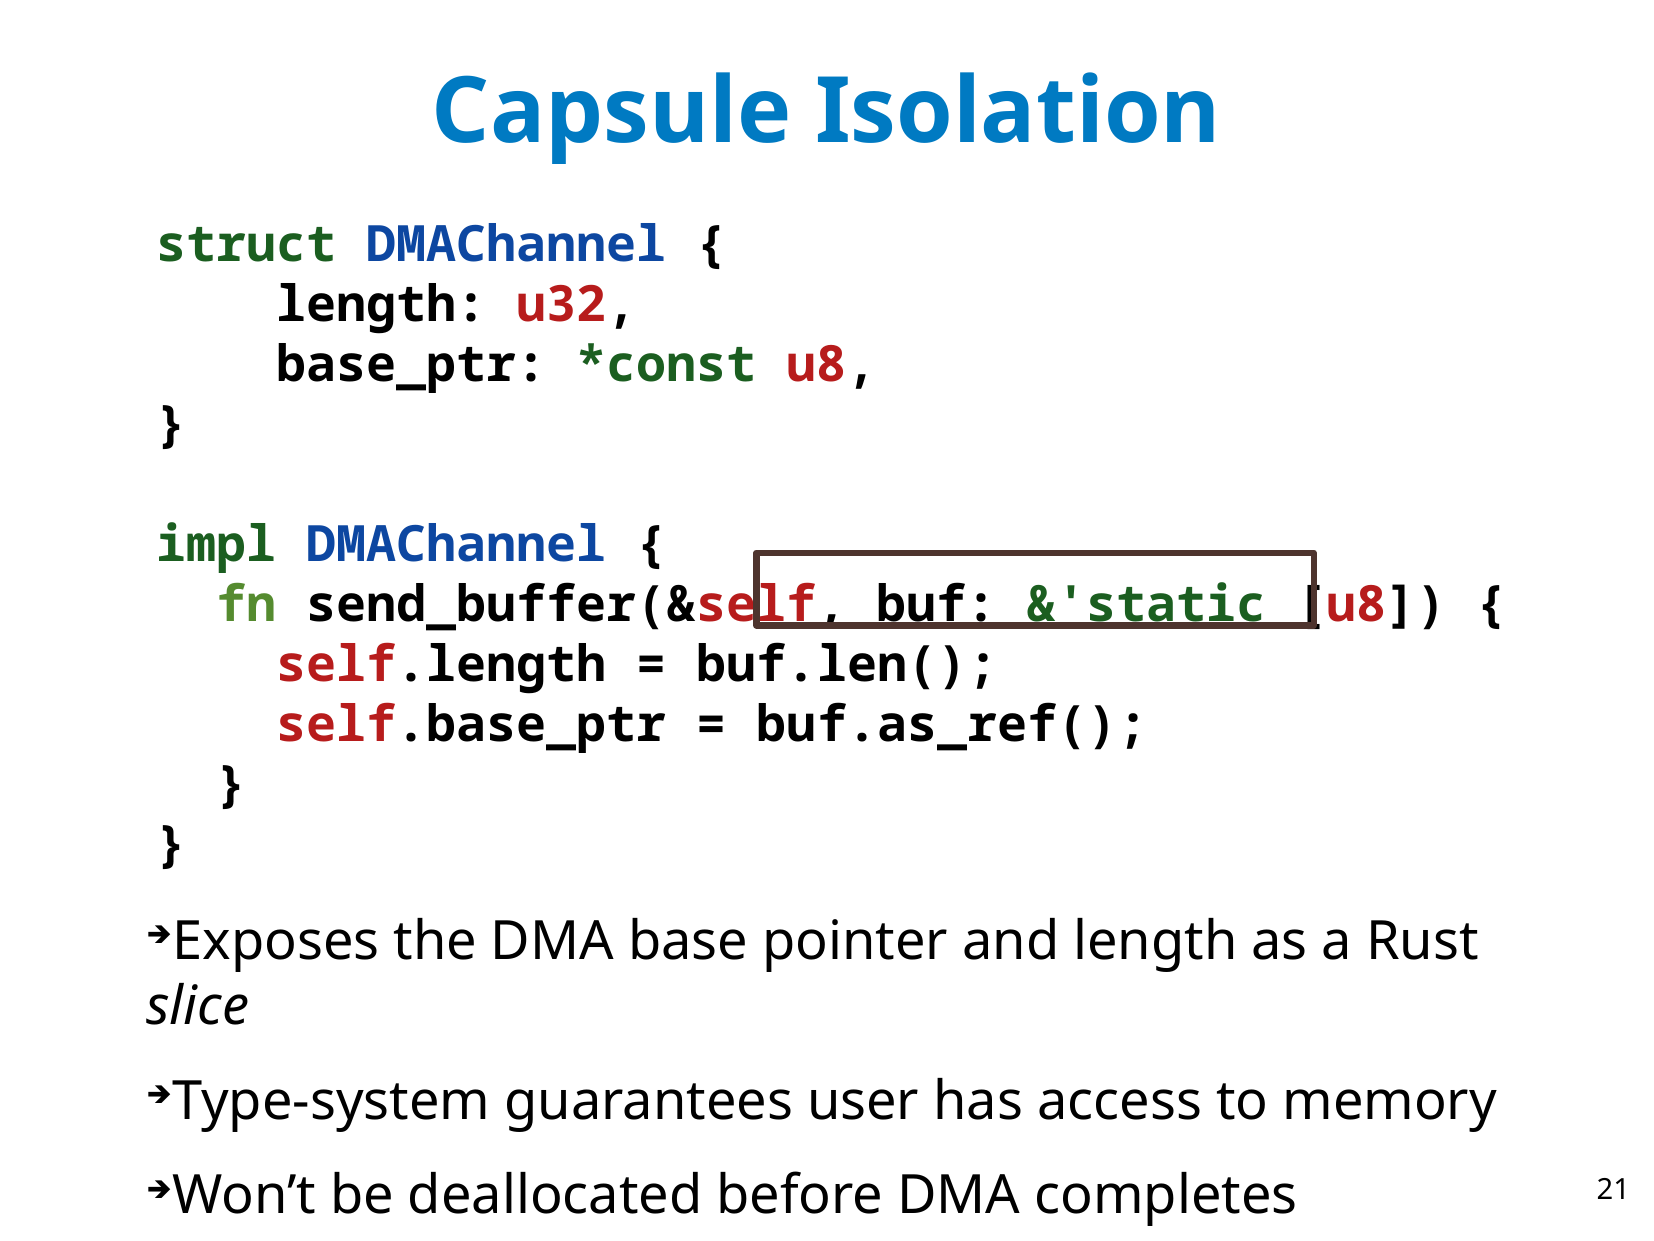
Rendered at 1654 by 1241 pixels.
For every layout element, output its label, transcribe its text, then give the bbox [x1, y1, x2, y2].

title Capsule Isolation [0, 2, 1654, 210]
text_box struct DMAChannel { length: u32, base_ptr: *const u8, } impl DMAChannel { fn send_buffer(&self, buf: &'static [u8]) { self.length = buf.len(); self.base_ptr = buf.as_ref(); } } [142, 210, 1522, 879]
list Exposes the DMA base pointer and length as a Rust slice Type-system guarantees user has access to memory Won’t be deallocated before DMA completes [146, 906, 1512, 1224]
slide_number 21 [1512, 1124, 1631, 1211]
text_box [756, 552, 1314, 626]
